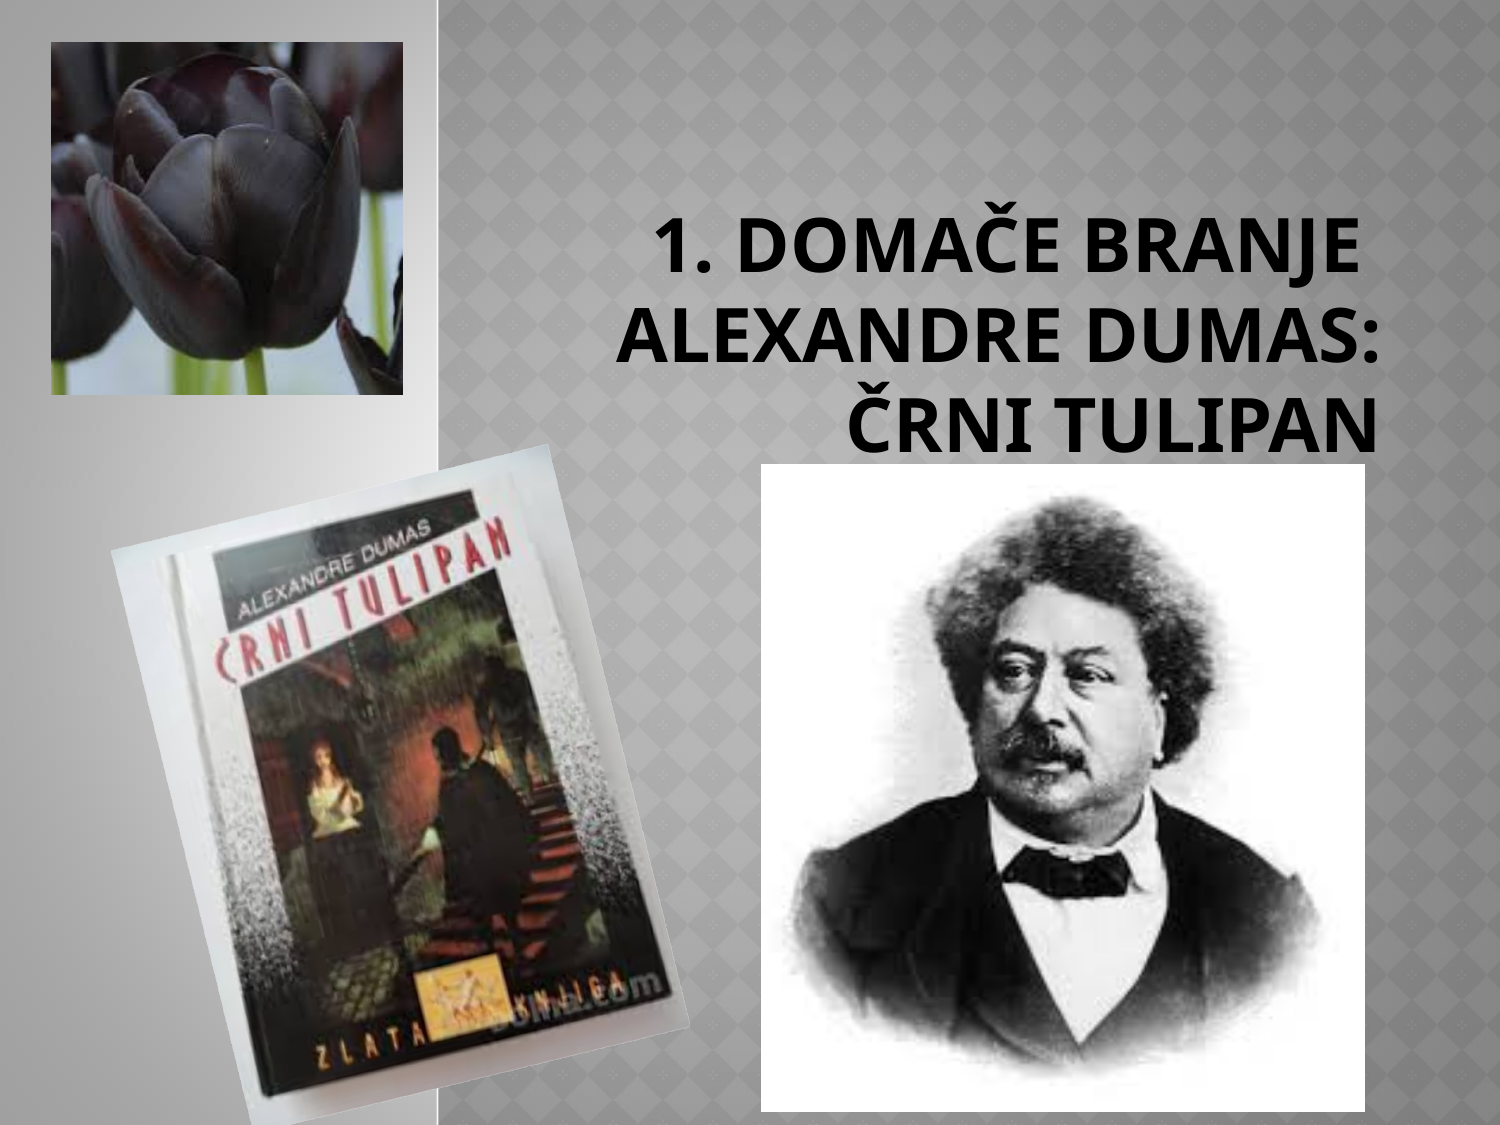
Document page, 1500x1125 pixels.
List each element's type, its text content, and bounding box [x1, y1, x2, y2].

title 1. DOMAČE BRANJE Alexandre Dumas: Črni tulipan [552, 87, 1390, 558]
picture [0, 0, 1500, 1125]
picture [761, 464, 1365, 1112]
